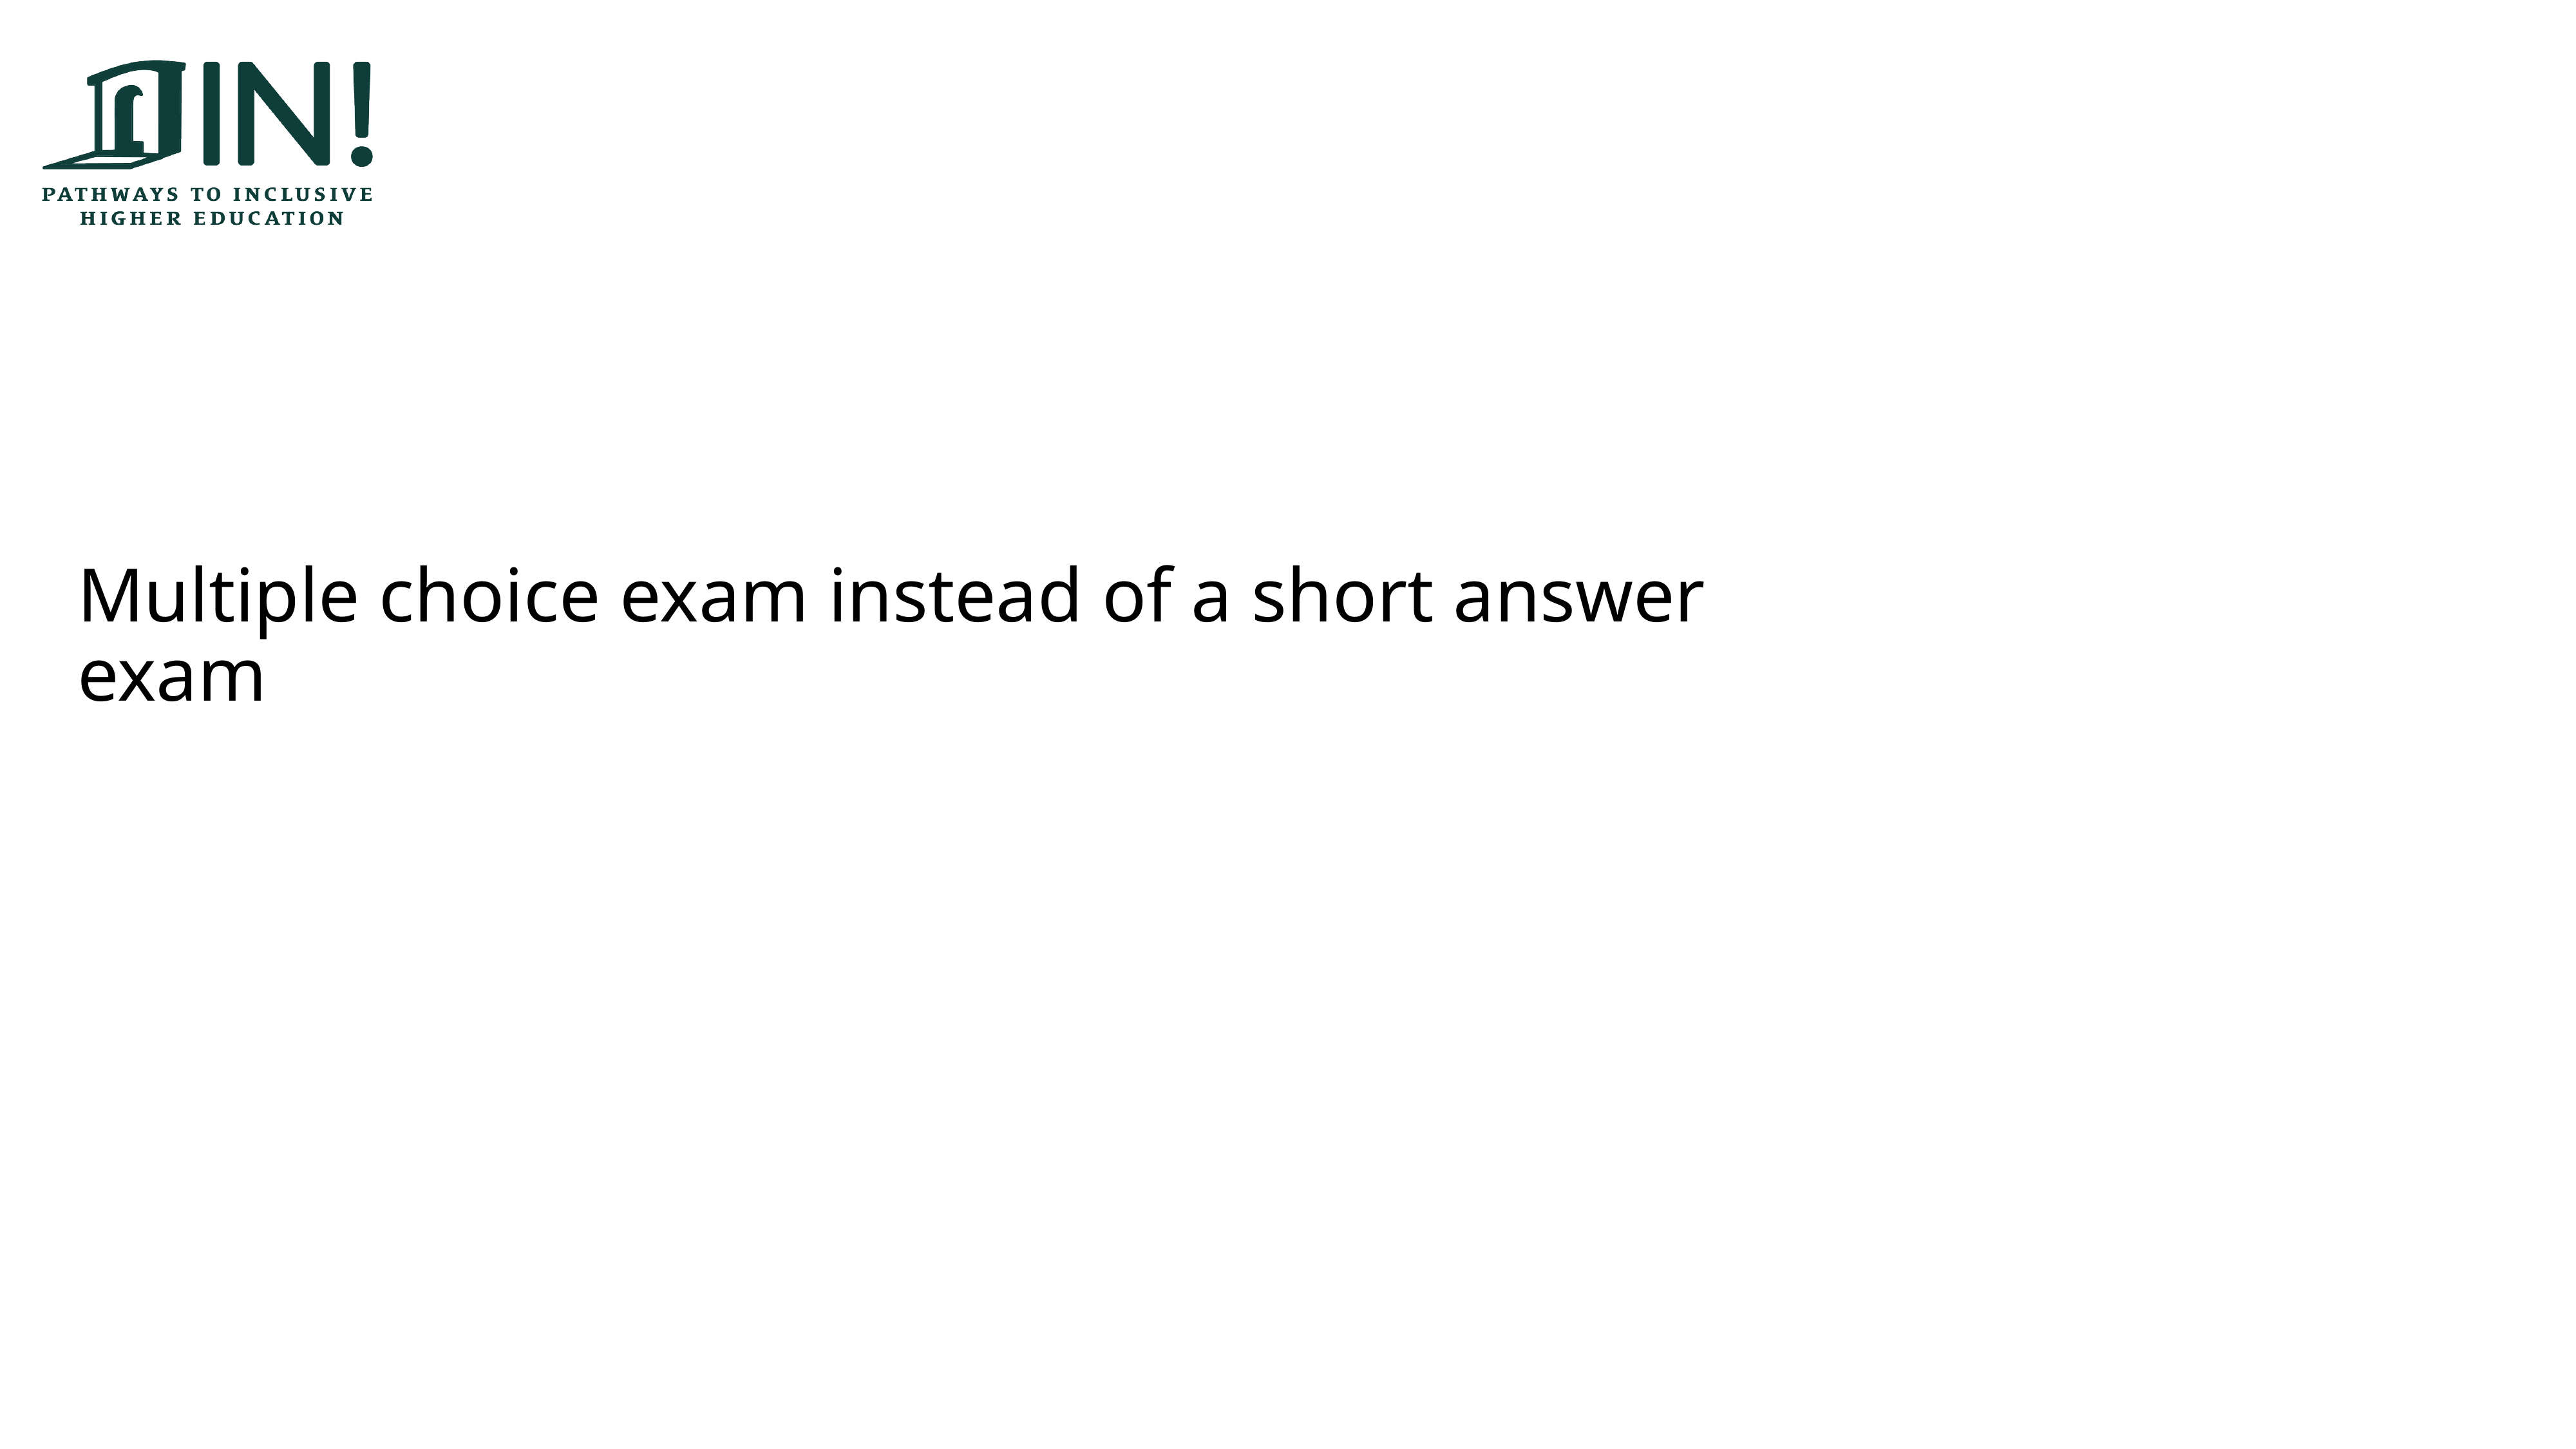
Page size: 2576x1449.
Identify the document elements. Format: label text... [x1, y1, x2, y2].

text_box Multiple choice exam instead of a short answer exam [71, 552, 1735, 723]
picture [42, 60, 373, 225]
